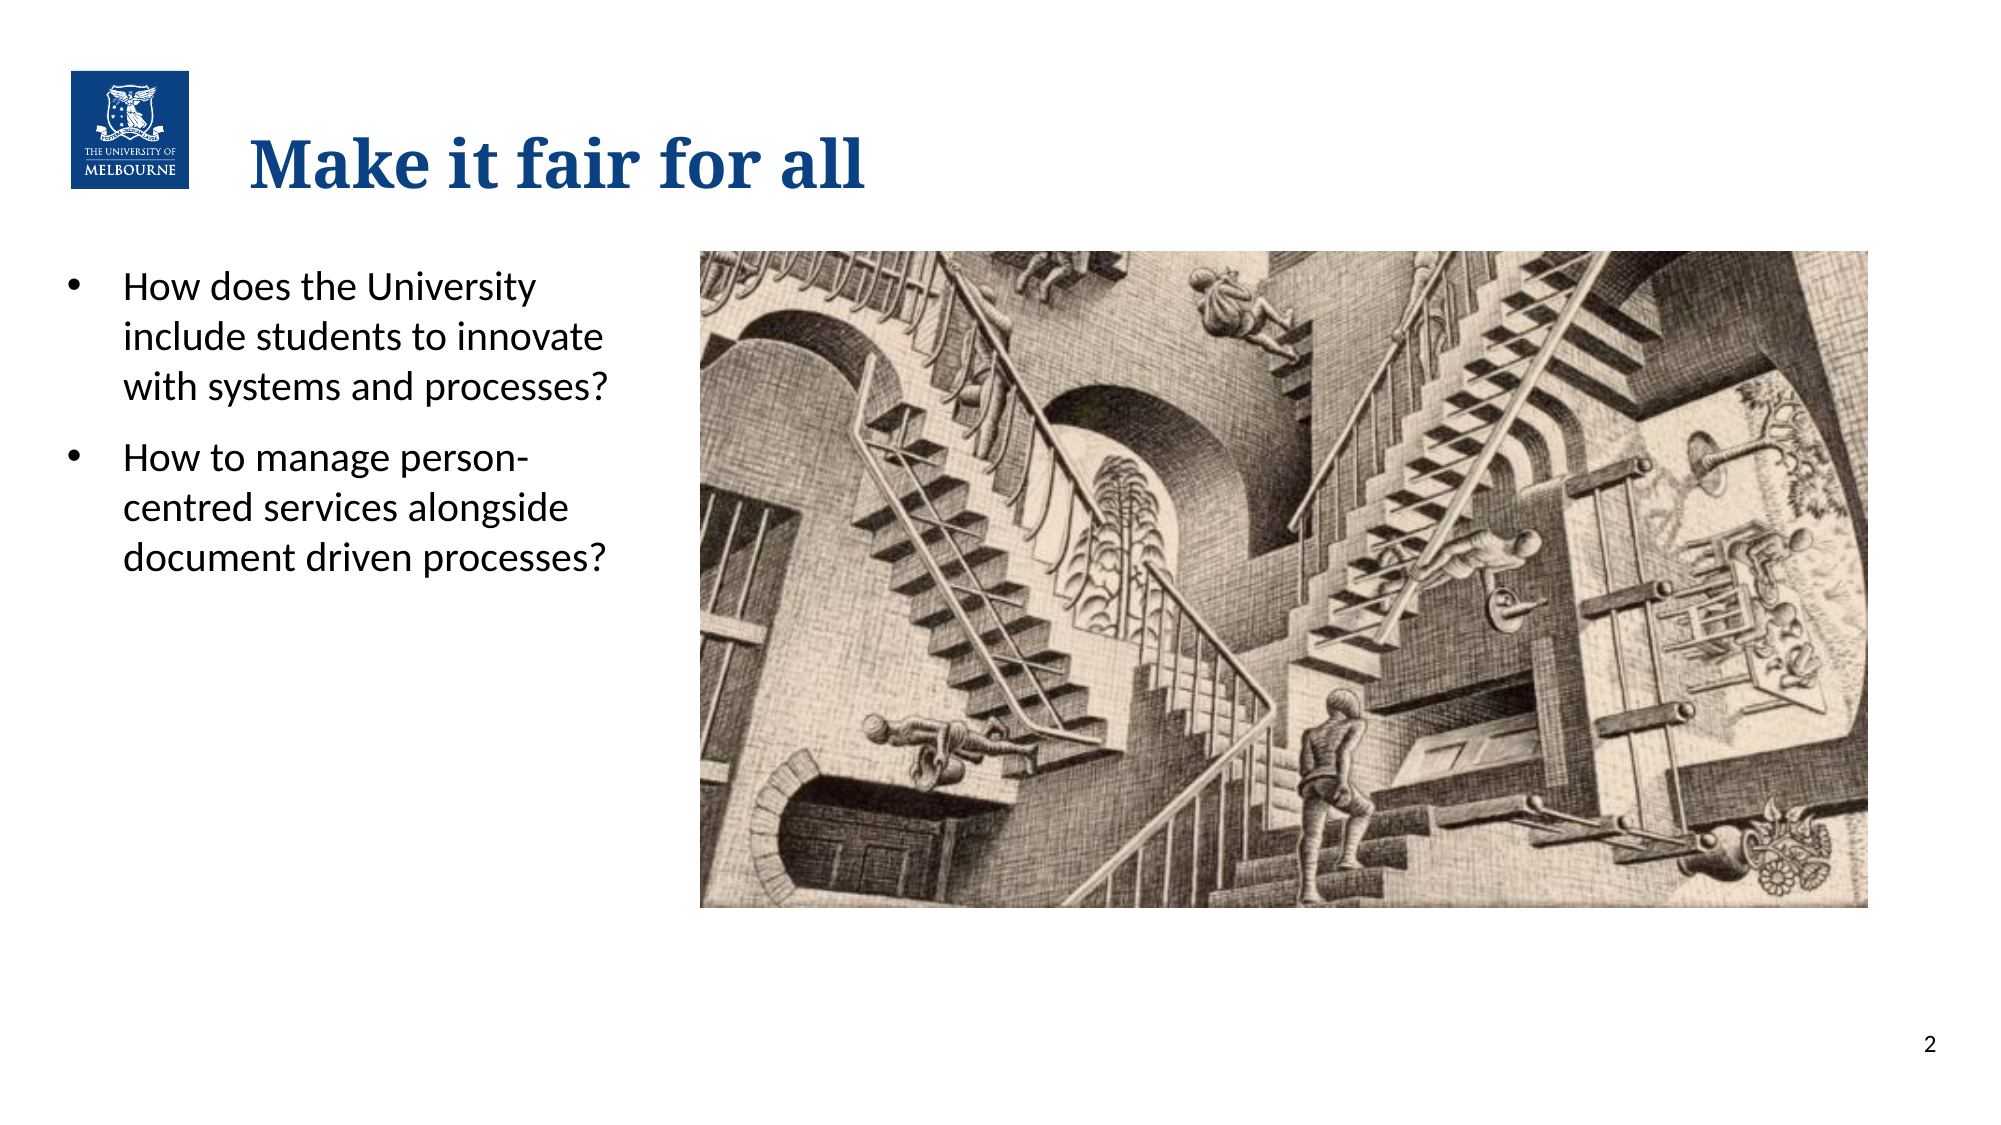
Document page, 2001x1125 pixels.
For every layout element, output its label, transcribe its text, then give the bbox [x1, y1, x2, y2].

list How does the University include students to innovate with systems and processes? How to manage person-centred services alongside document driven processes? [51, 251, 638, 970]
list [700, 251, 1868, 908]
title Make it fair for all [234, 64, 1924, 211]
slide_number 2 [1797, 1012, 1937, 1073]
